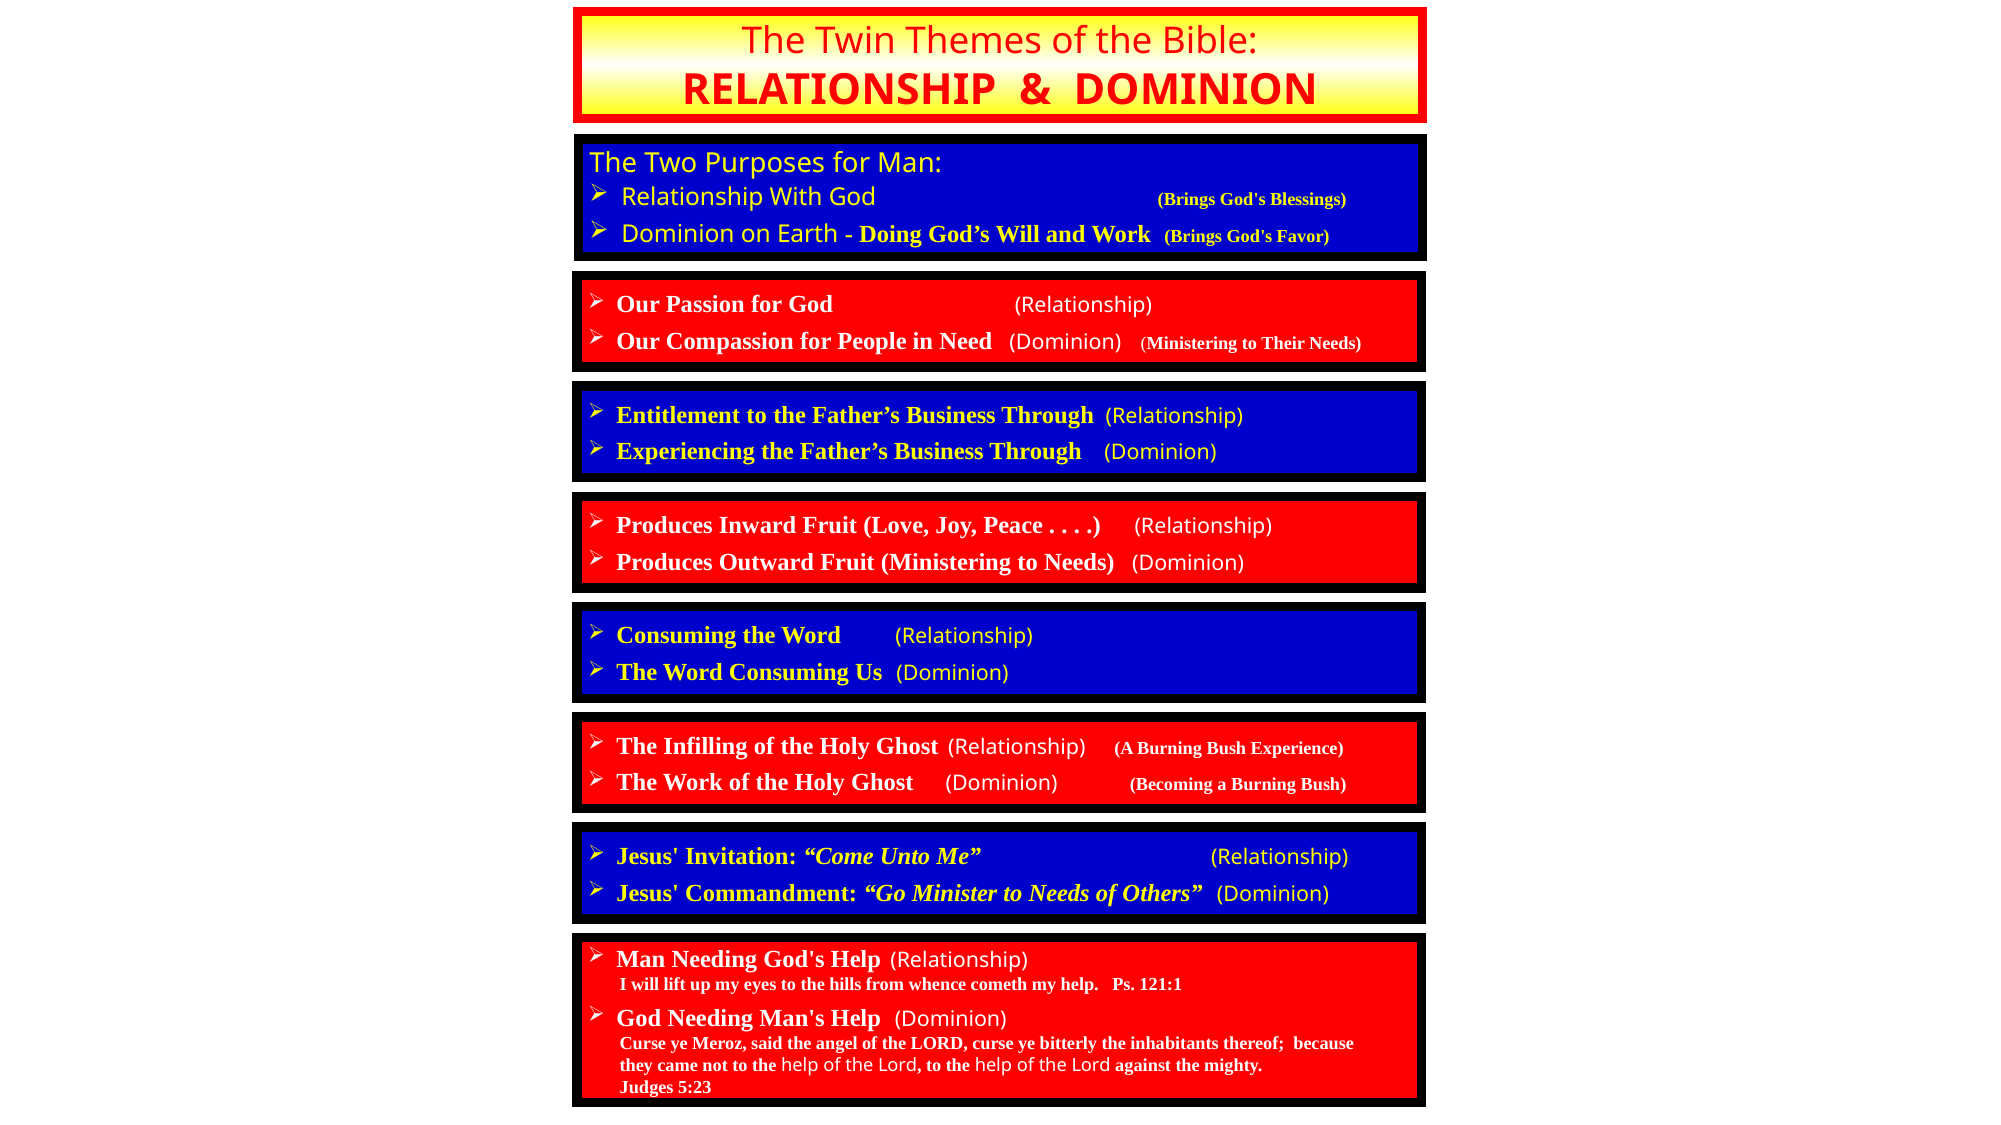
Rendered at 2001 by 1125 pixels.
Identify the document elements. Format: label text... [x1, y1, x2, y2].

text_box [740, 994, 763, 1108]
text_box Produces Inward Fruit (Love, Joy, Peace . . . .) (Relationship) Produces Outward Fruit (Ministering to Needs) (Dominion) [577, 496, 1422, 589]
text_box Consuming the Word (Relationship) The Word Consuming Us (Dominion) [577, 606, 1422, 699]
text_box The Two Purposes for Man: Relationship With God (Brings God's Blessings) Dominion on Earth - Doing God’s Will and Work (Brings God's Favor) [578, 138, 1423, 257]
text_box The Twin Themes of the Bible: RELATIONSHIP & DOMINION [577, 11, 1423, 119]
text_box [713, 992, 736, 1019]
text_box Jesus' Invitation: “Come Unto Me” (Relationship) Jesus' Commandment: “Go Minister to Needs of Others” (Dominion) [577, 827, 1422, 919]
text_box Our Passion for God (Relationship) Our Compassion for People in Need (Dominion) (Ministering to Their Needs) [577, 275, 1422, 368]
text_box Entitlement to the Father’s Business Through (Relationship) Experiencing the Father’s Business Through (Dominion) [577, 385, 1422, 478]
text_box Man Needing God's Help (Relationship) I will lift up my eyes to the hills from whence cometh my help. Ps. 121:1 God Needing Man's Help (Dominion) Curse ye Meroz, said the angel of the LORD, curse ye bitterly the inhabitants thereof; because they came not to the help of the Lord, to the help of the Lord against the mighty. Judges 5:23 [577, 937, 1422, 1103]
text_box The Infilling of the Holy Ghost (Relationship) (A Burning Bush Experience) The Work of the Holy Ghost (Dominion) (Becoming a Burning Bush) [577, 716, 1422, 809]
